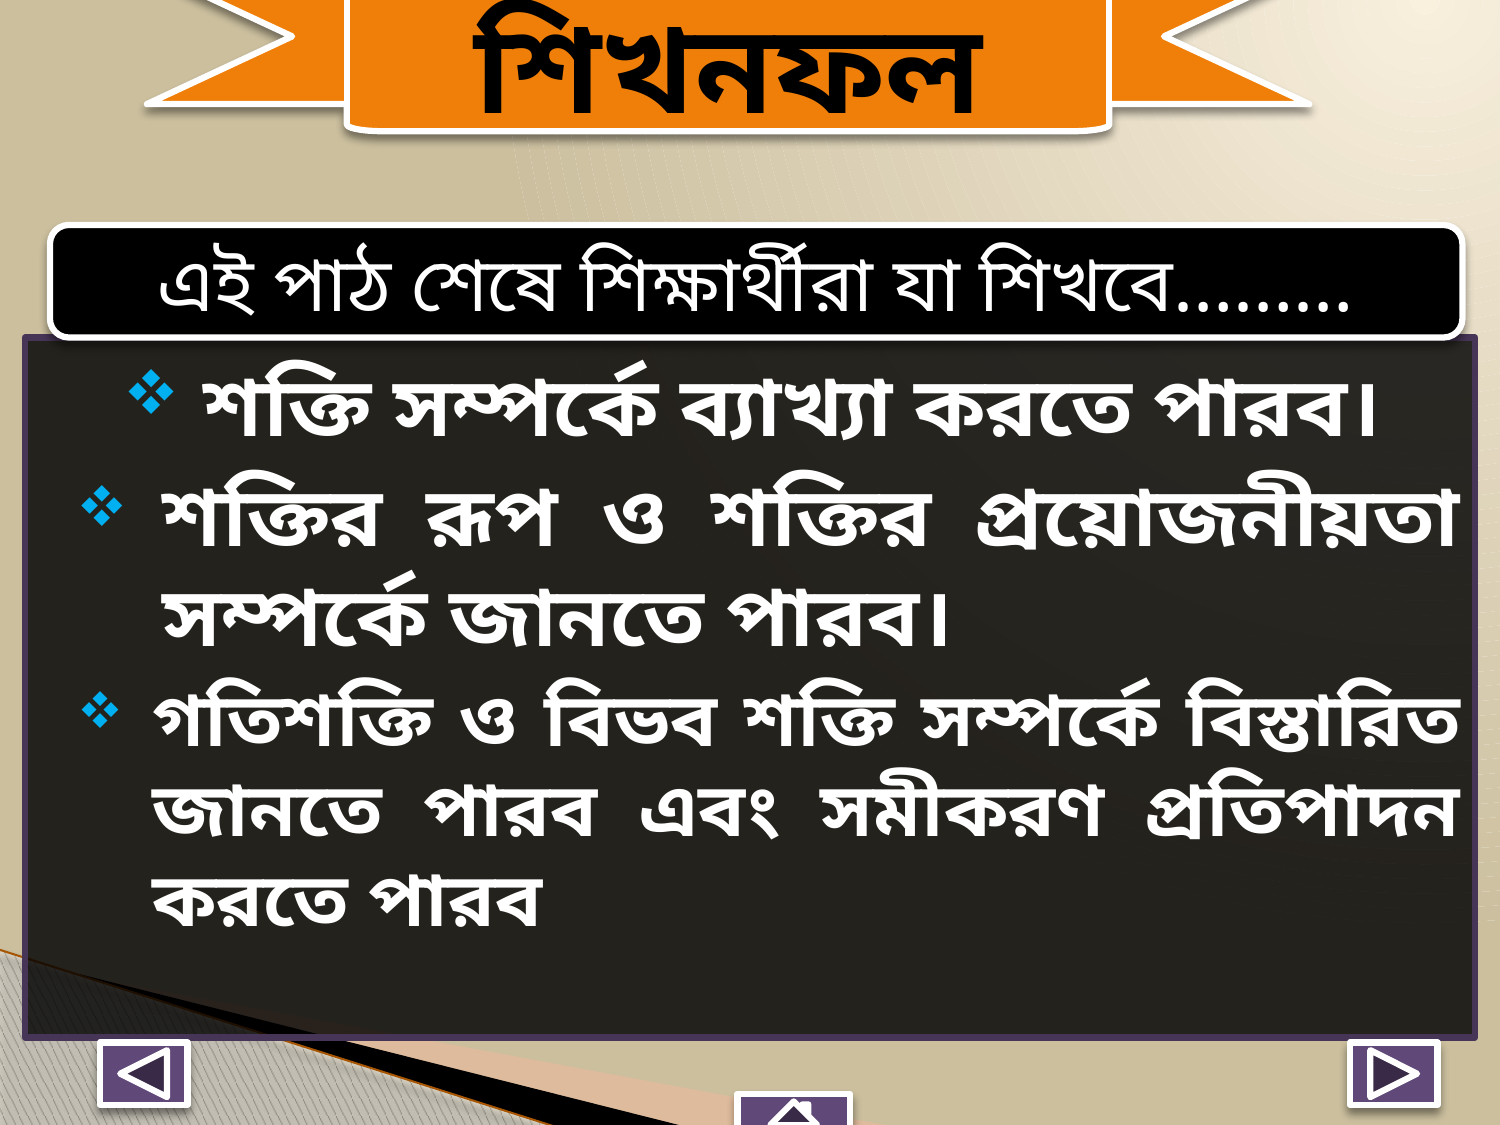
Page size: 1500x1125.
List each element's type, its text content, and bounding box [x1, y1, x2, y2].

text_box [97, 1039, 191, 1108]
text_box শিখনফল [143, 0, 1313, 135]
text_box এই পাঠ শেষে শিক্ষার্থীরা যা শিখবে……… [46, 221, 1466, 341]
text_box [1347, 1039, 1441, 1108]
text_box [734, 1091, 853, 1125]
list শক্তি সম্পর্কে ব্যাখ্যা করতে পারব। শক্তির রূপ ও শক্তির প্রয়োজনীয়তা সম্পর্কে জানতে পারব। গতিশক্তি ও বিভব শক্তি সম্পর্কে বিস্তারিত জানতে পারব এবং সমীকরণ প্রতিপাদন করতে পারব [22, 334, 1478, 1041]
